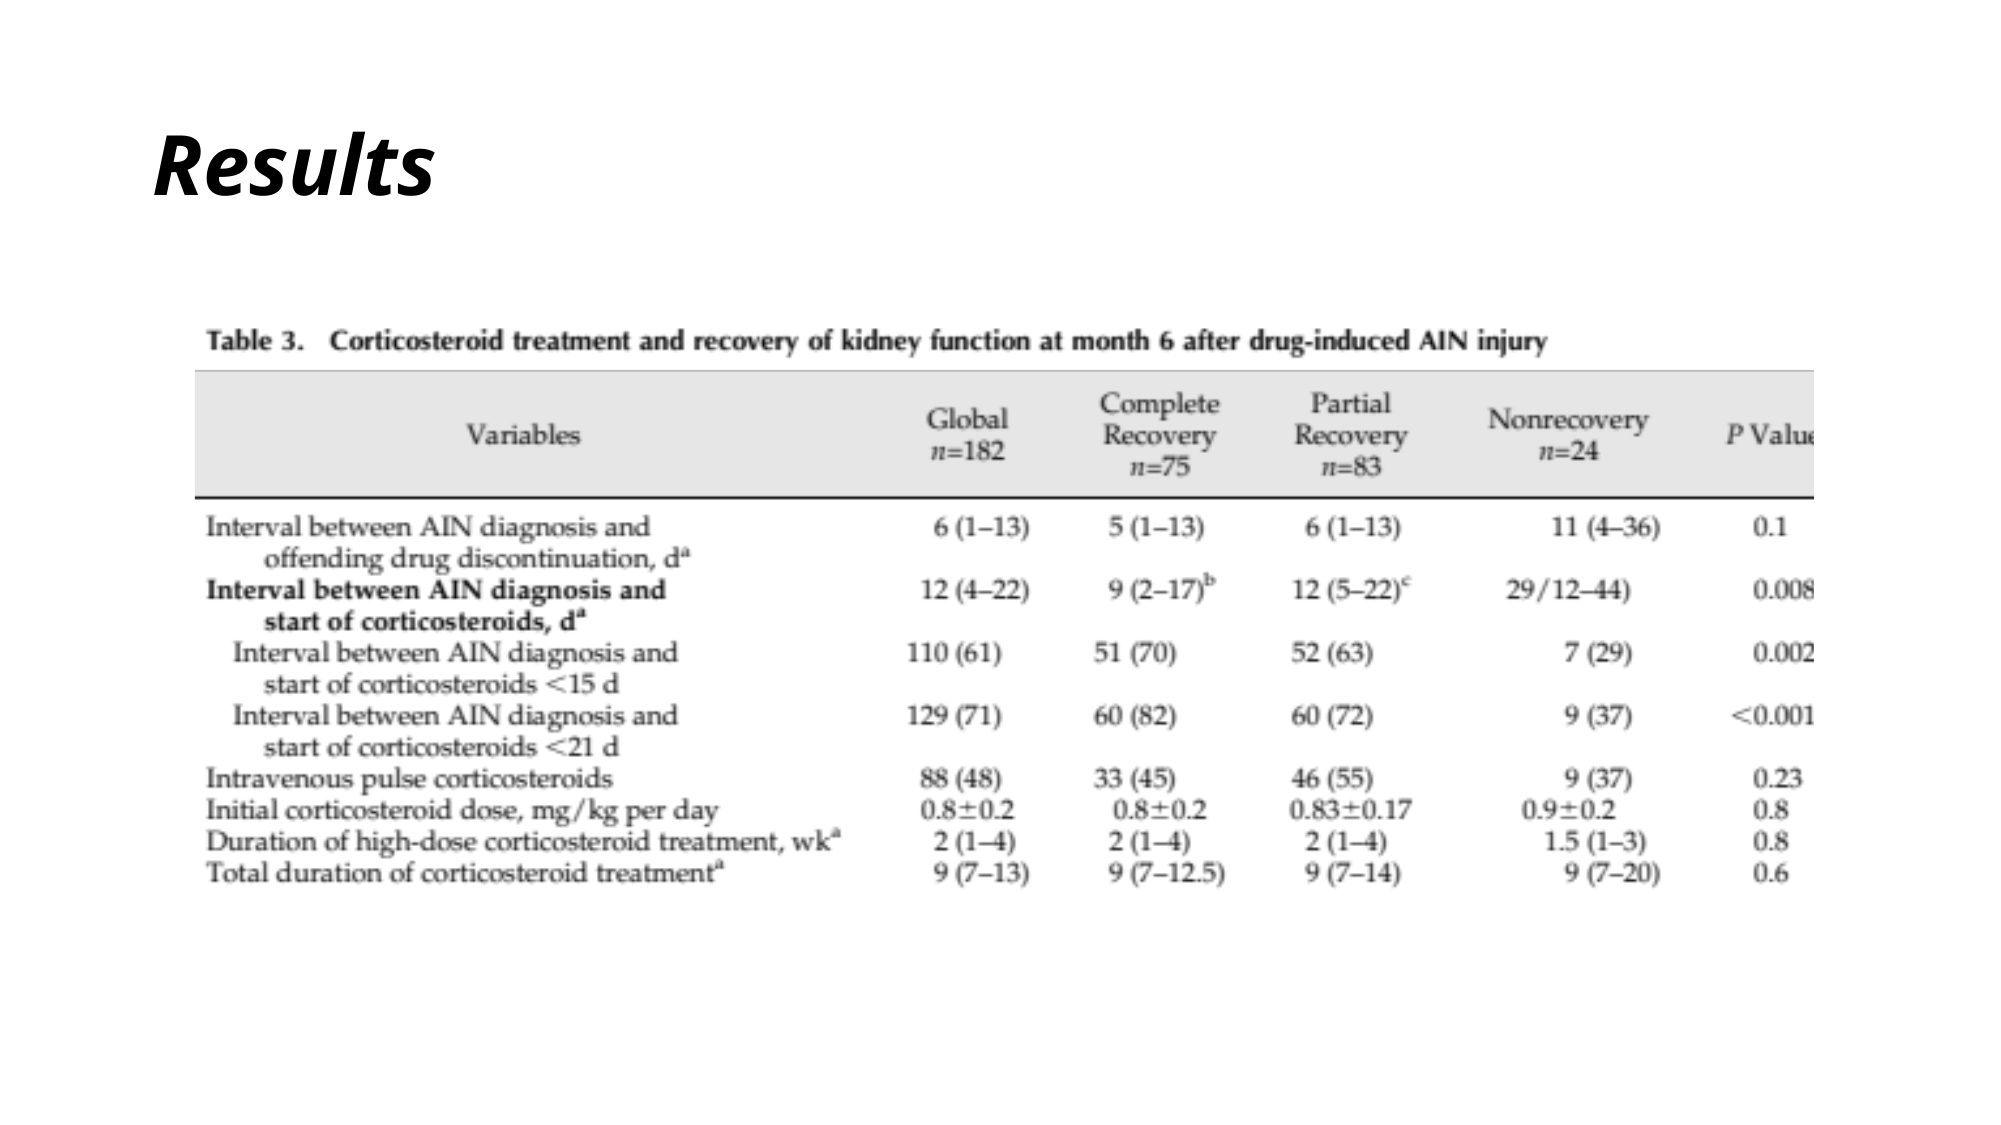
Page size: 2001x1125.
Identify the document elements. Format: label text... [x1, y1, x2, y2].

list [194, 306, 1814, 896]
title Results [137, 59, 1863, 278]
